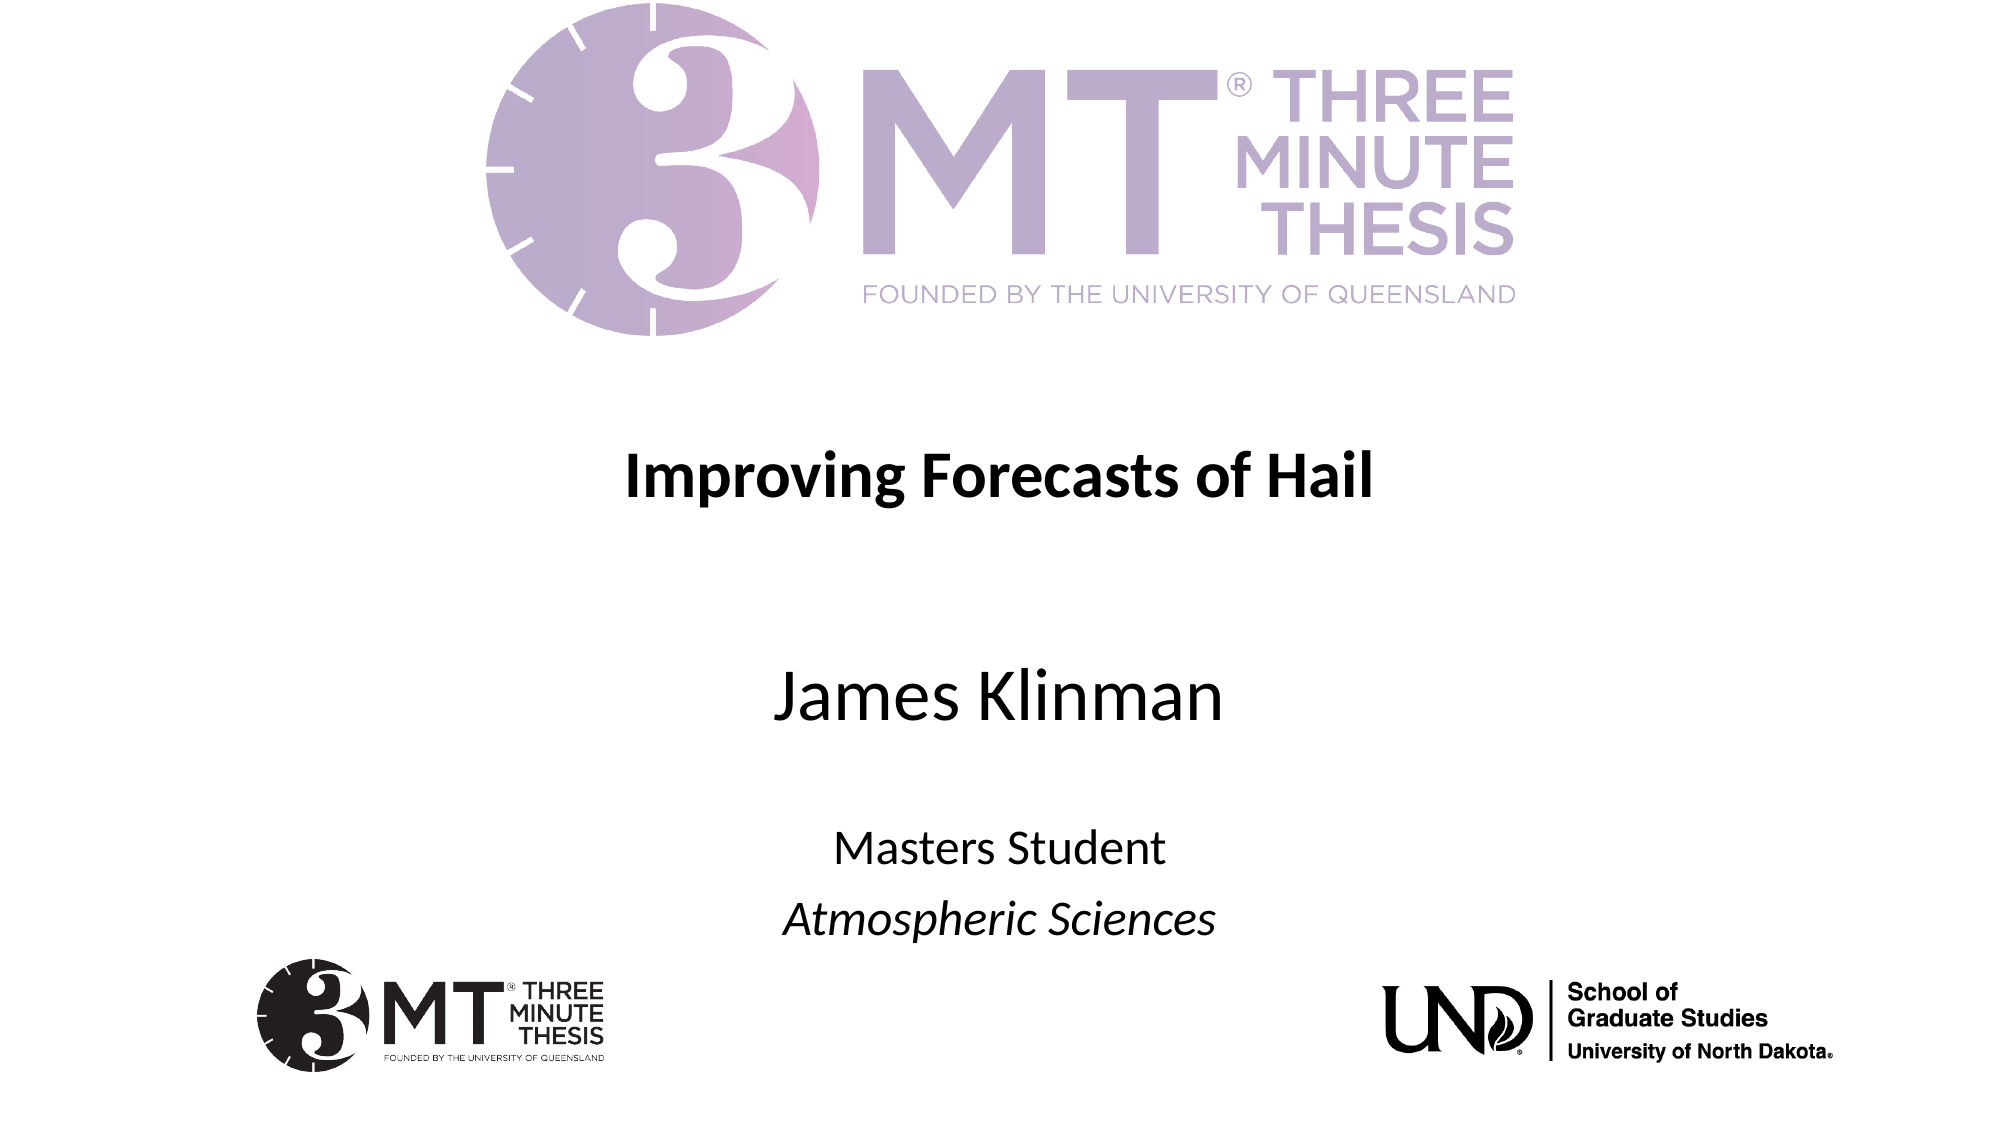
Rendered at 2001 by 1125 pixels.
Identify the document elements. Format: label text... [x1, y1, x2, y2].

picture [485, 2, 1515, 337]
title Improving Forecasts of Hail [82, 350, 1918, 592]
subtitle James Klinman Masters Student Atmospheric Sciences [300, 637, 1700, 925]
picture [1354, 970, 1860, 1073]
picture [256, 959, 604, 1073]
